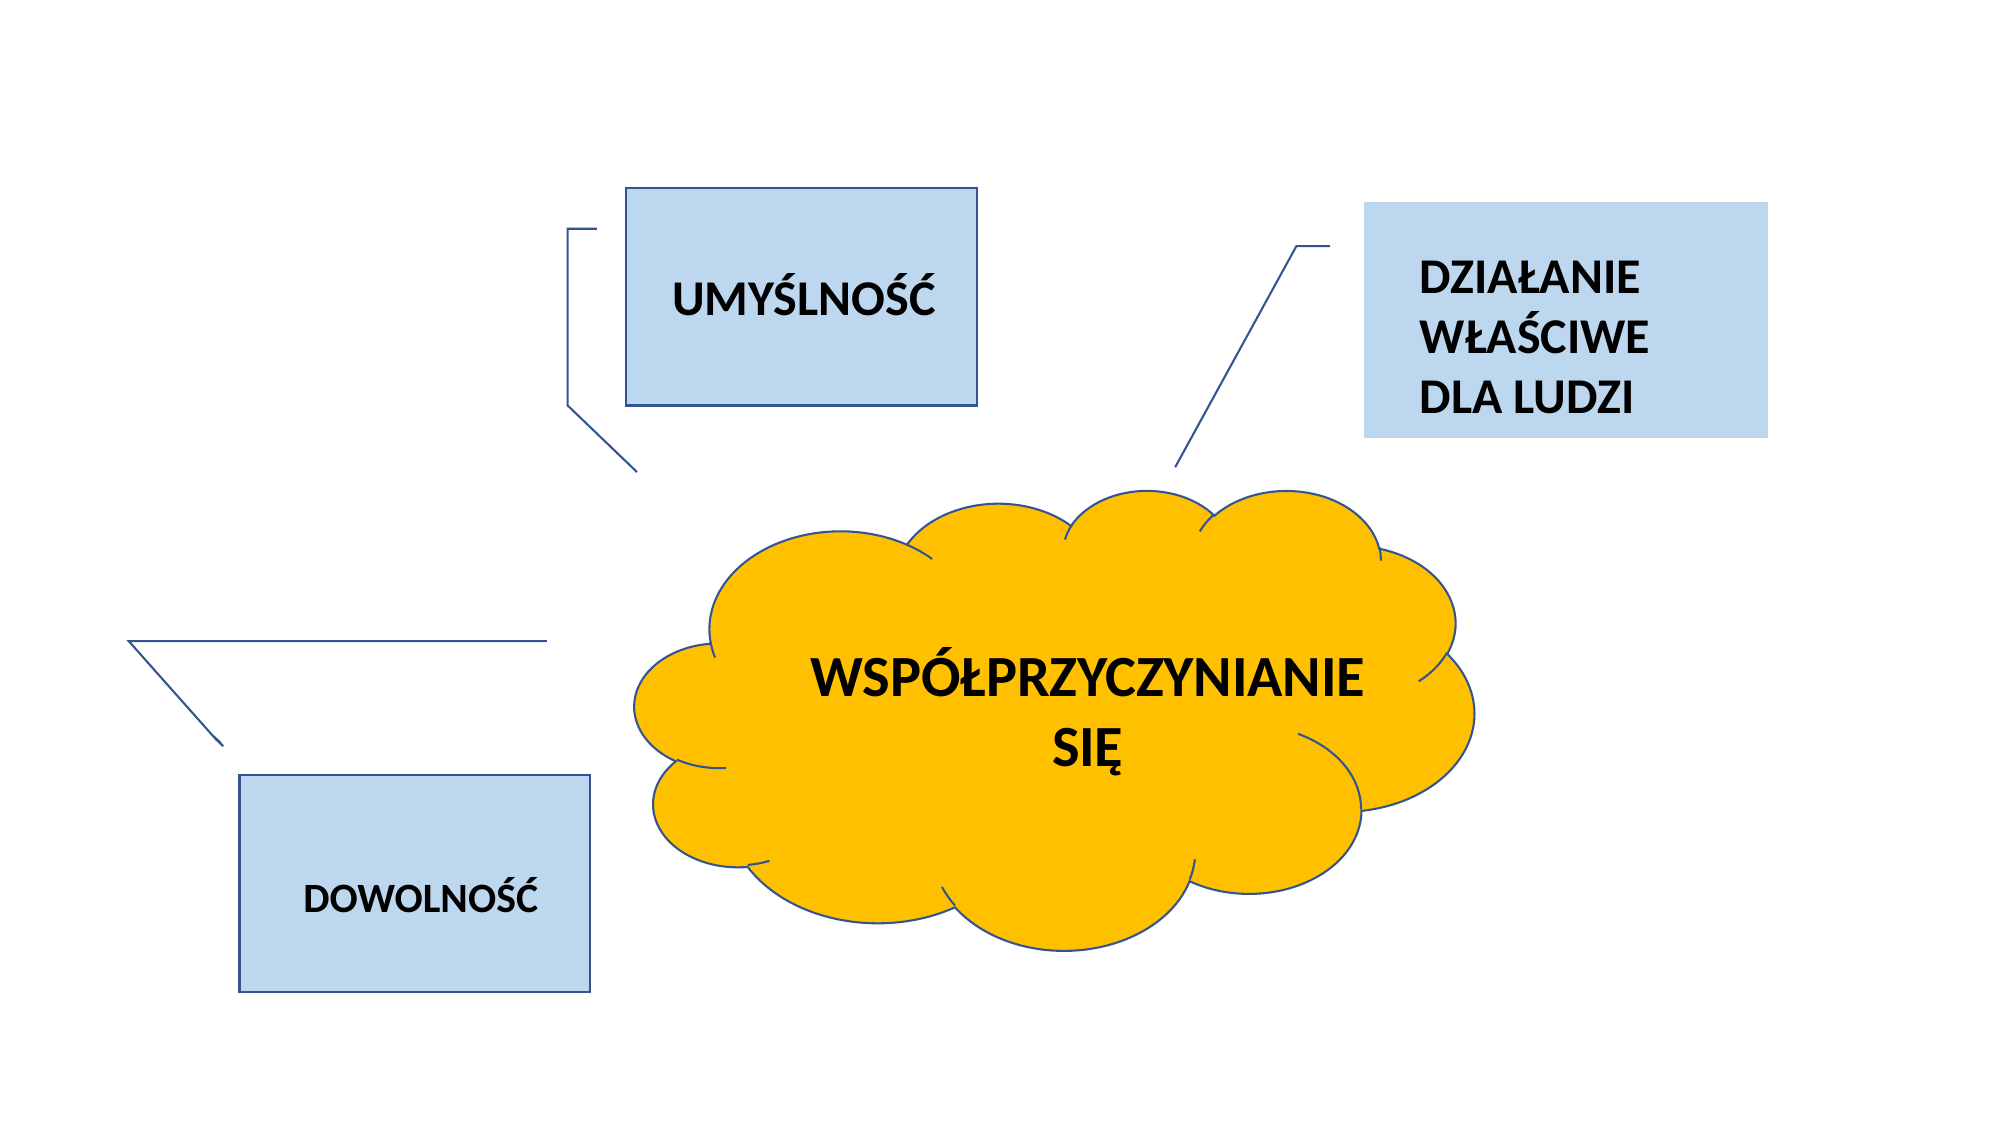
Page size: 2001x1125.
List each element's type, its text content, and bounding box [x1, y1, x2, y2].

text_box [126, 640, 547, 747]
text_box [238, 774, 591, 993]
text_box [1364, 202, 1768, 438]
text_box [625, 187, 978, 407]
text_box DZIAŁANIE WŁAŚCIWE DLA LUDZI [1405, 235, 1741, 431]
text_box [566, 227, 638, 473]
text_box DOWOLNOŚĆ [288, 862, 600, 928]
text_box UMYŚLNOŚĆ [657, 258, 977, 334]
text_box [1174, 245, 1331, 468]
text_box WSPÓŁPRZYCZYNIANIE SIĘ [787, 631, 1388, 786]
text_box [633, 489, 1476, 952]
